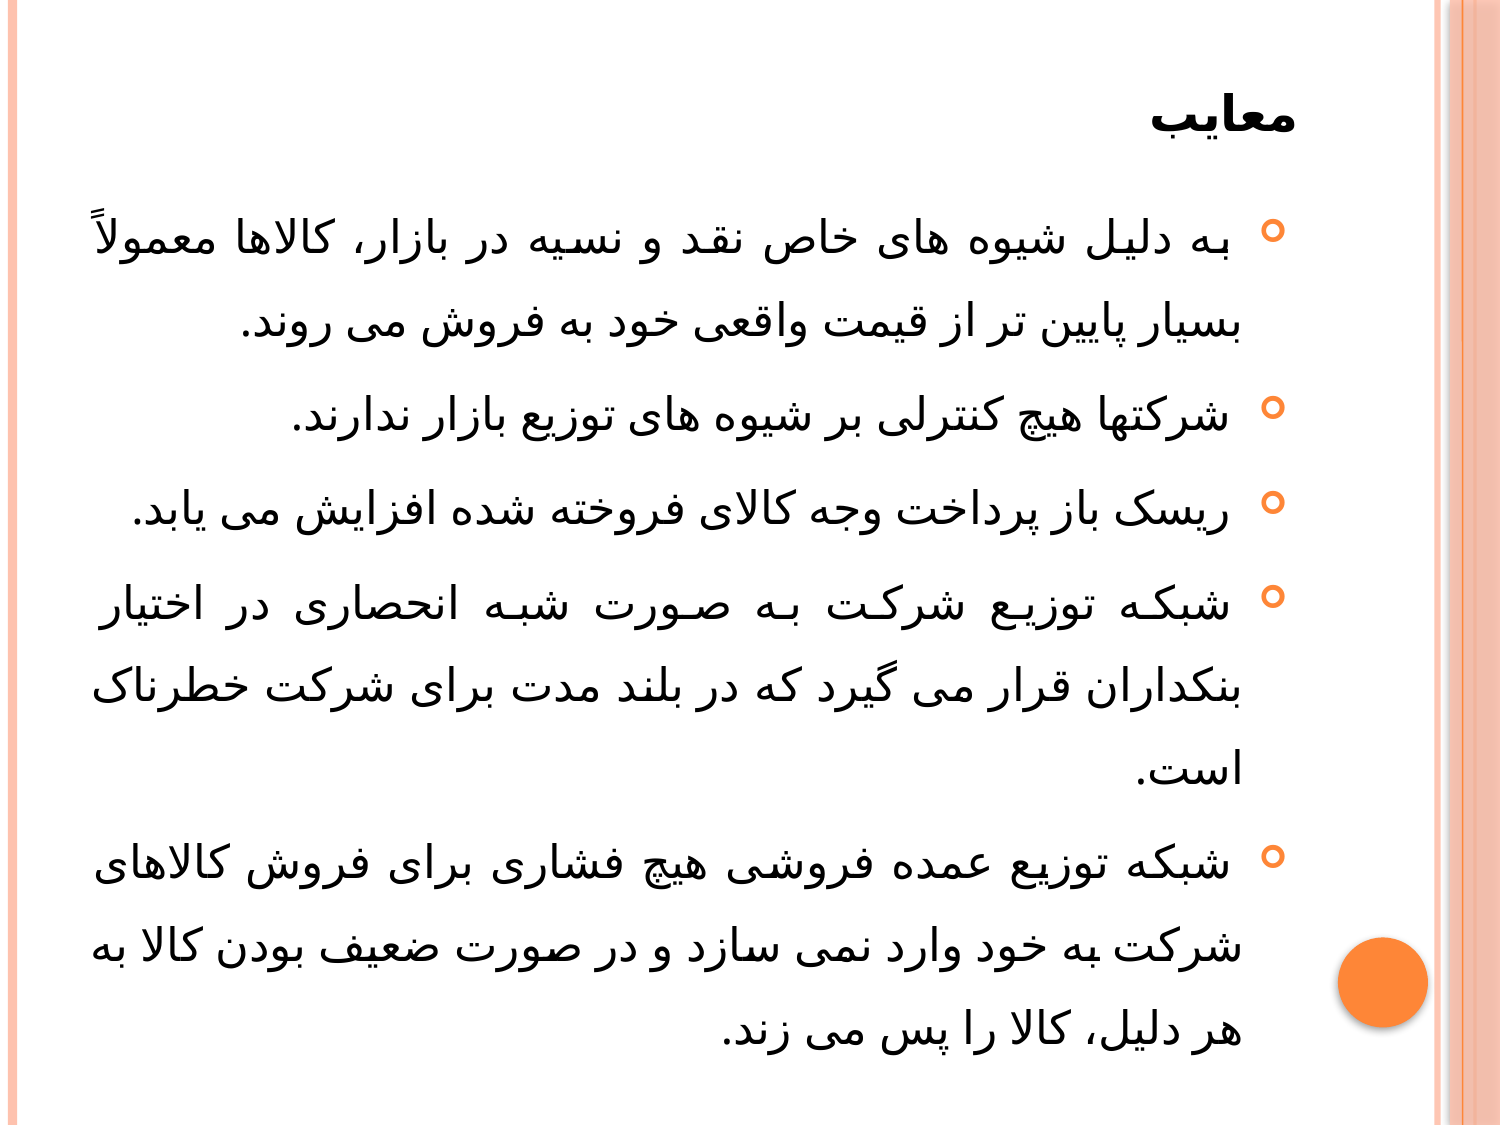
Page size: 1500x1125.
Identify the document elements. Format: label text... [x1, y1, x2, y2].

list به دلیل شیوه های خاص نقد و نسیه در بازار، کالاها معمولاً بسیار پایین تر از قیمت واقعی خود به فروش می روند. شرکتها هیچ کنترلی بر شیوه های توزیع بازار ندارند. ریسک باز پرداخت وجه کالای فروخته شده افزایش می یابد. شبکه توزیع شرکت به صورت شبه انحصاری در اختیار بنکداران قرار می گیرد که در بلند مدت برای شرکت خطرناک است. شبکه توزیع عمده فروشی هیچ فشاری برای فروش کالاهای شرکت به خود وارد نمی سازد و در صورت ضعیف بودن کالا به هر دلیل، کالا را پس می زند. [75, 172, 1300, 1062]
title معایب [88, 0, 1314, 149]
